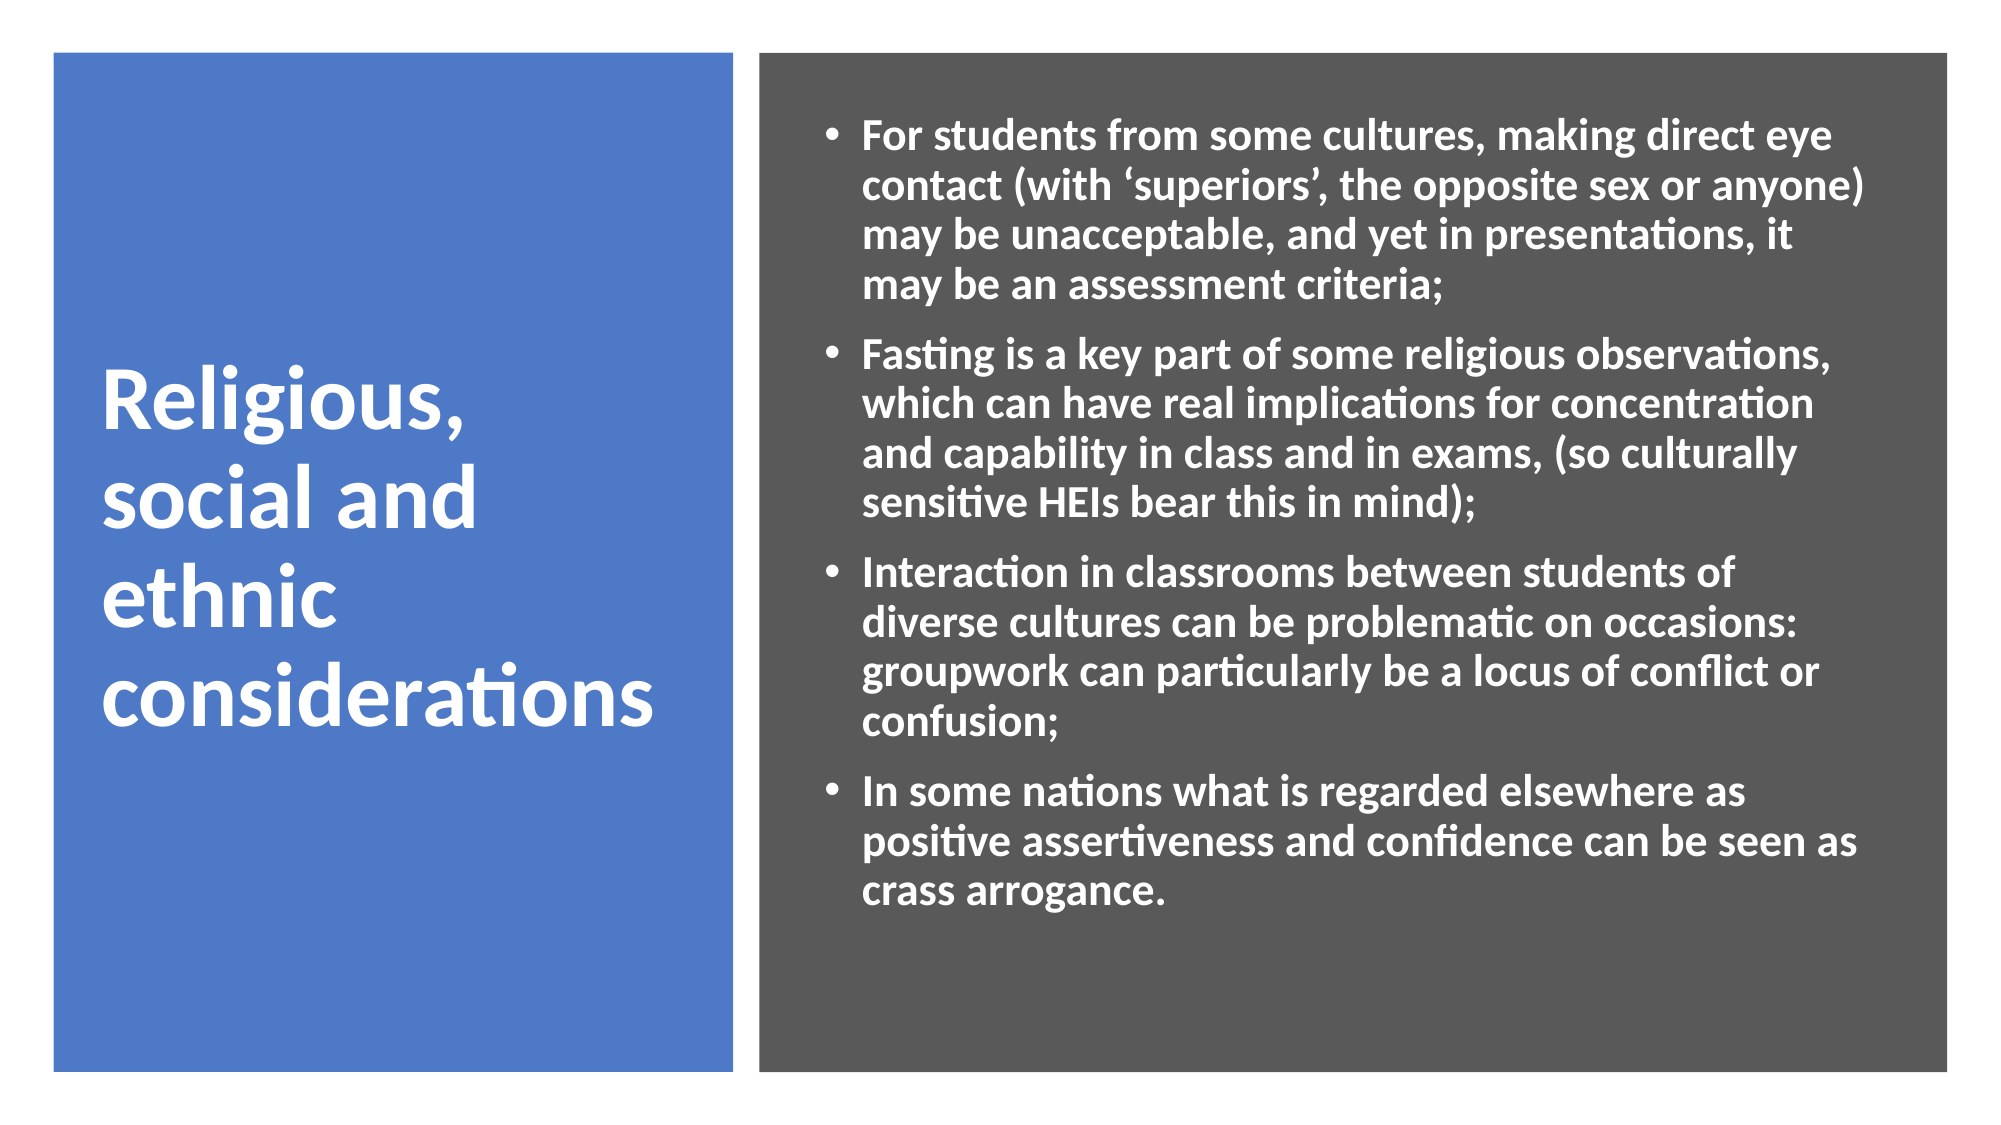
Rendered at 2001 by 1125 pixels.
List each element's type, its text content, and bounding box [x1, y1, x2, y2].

text_box [53, 52, 734, 1073]
title Religious, social and ethnic considerations [85, 95, 697, 1002]
list For students from some cultures, making direct eye contact (with ‘superiors’, the opposite sex or anyone) may be unacceptable, and yet in presentations, it may be an assessment criteria; Fasting is a key part of some religious observations, which can have real implications for concentration and capability in class and in exams, (so culturally sensitive HEIs bear this in mind); Interaction in classrooms between students of diverse cultures can be problematic on occasions: groupwork can particularly be a locus of conflict or confusion; In some nations what is regarded elsewhere as positive assertiveness and confidence can be seen as crass arrogance. [809, 95, 1892, 1002]
text_box [758, 52, 1948, 1073]
